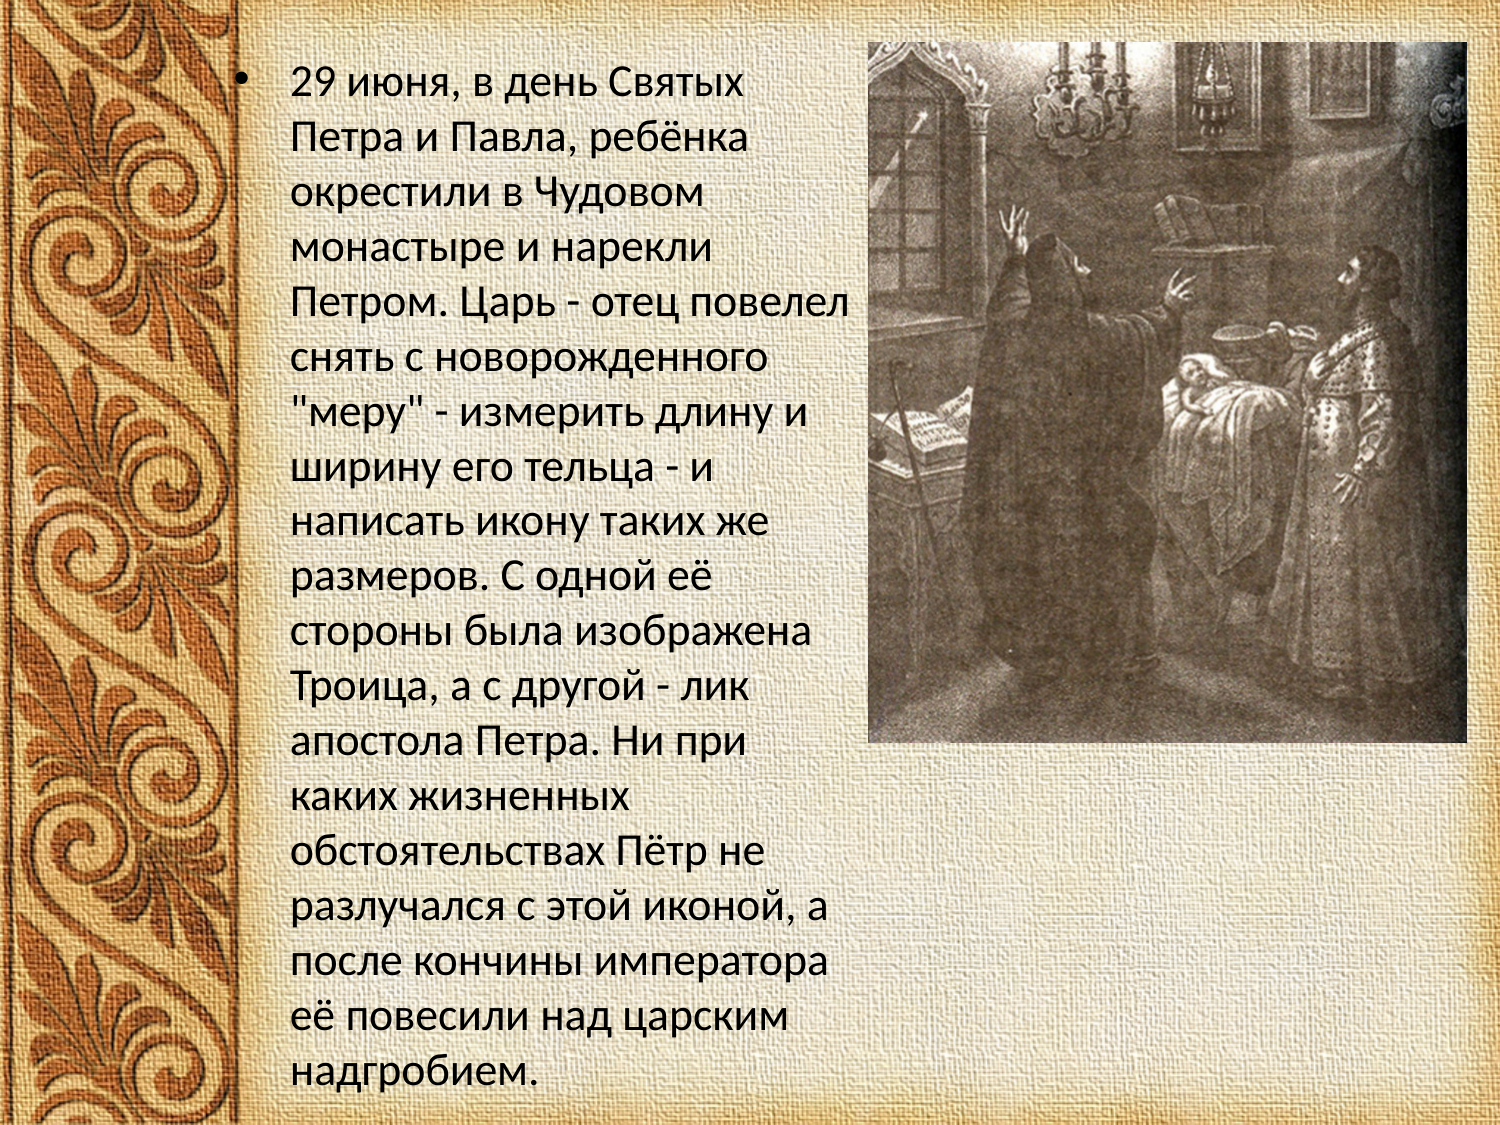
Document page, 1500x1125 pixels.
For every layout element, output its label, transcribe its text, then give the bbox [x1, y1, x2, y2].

picture [0, 0, 1500, 1125]
list 29 июня, в день Святых Петра и Павла, ребёнка окрестили в Чудовом монастыре и нарекли Петром. Царь - отец повелел снять с новорожденного "меру" - измерить длину и ширину его тельца - и написать икону таких же размеров. С одной её стороны была изображена Троица, а с другой - лик апостола Петра. Ни при каких жизненных обстоятельствах Пётр не разлучался с этой иконой, а после кончины императора её повесили над царским надгробием. [218, 42, 869, 797]
